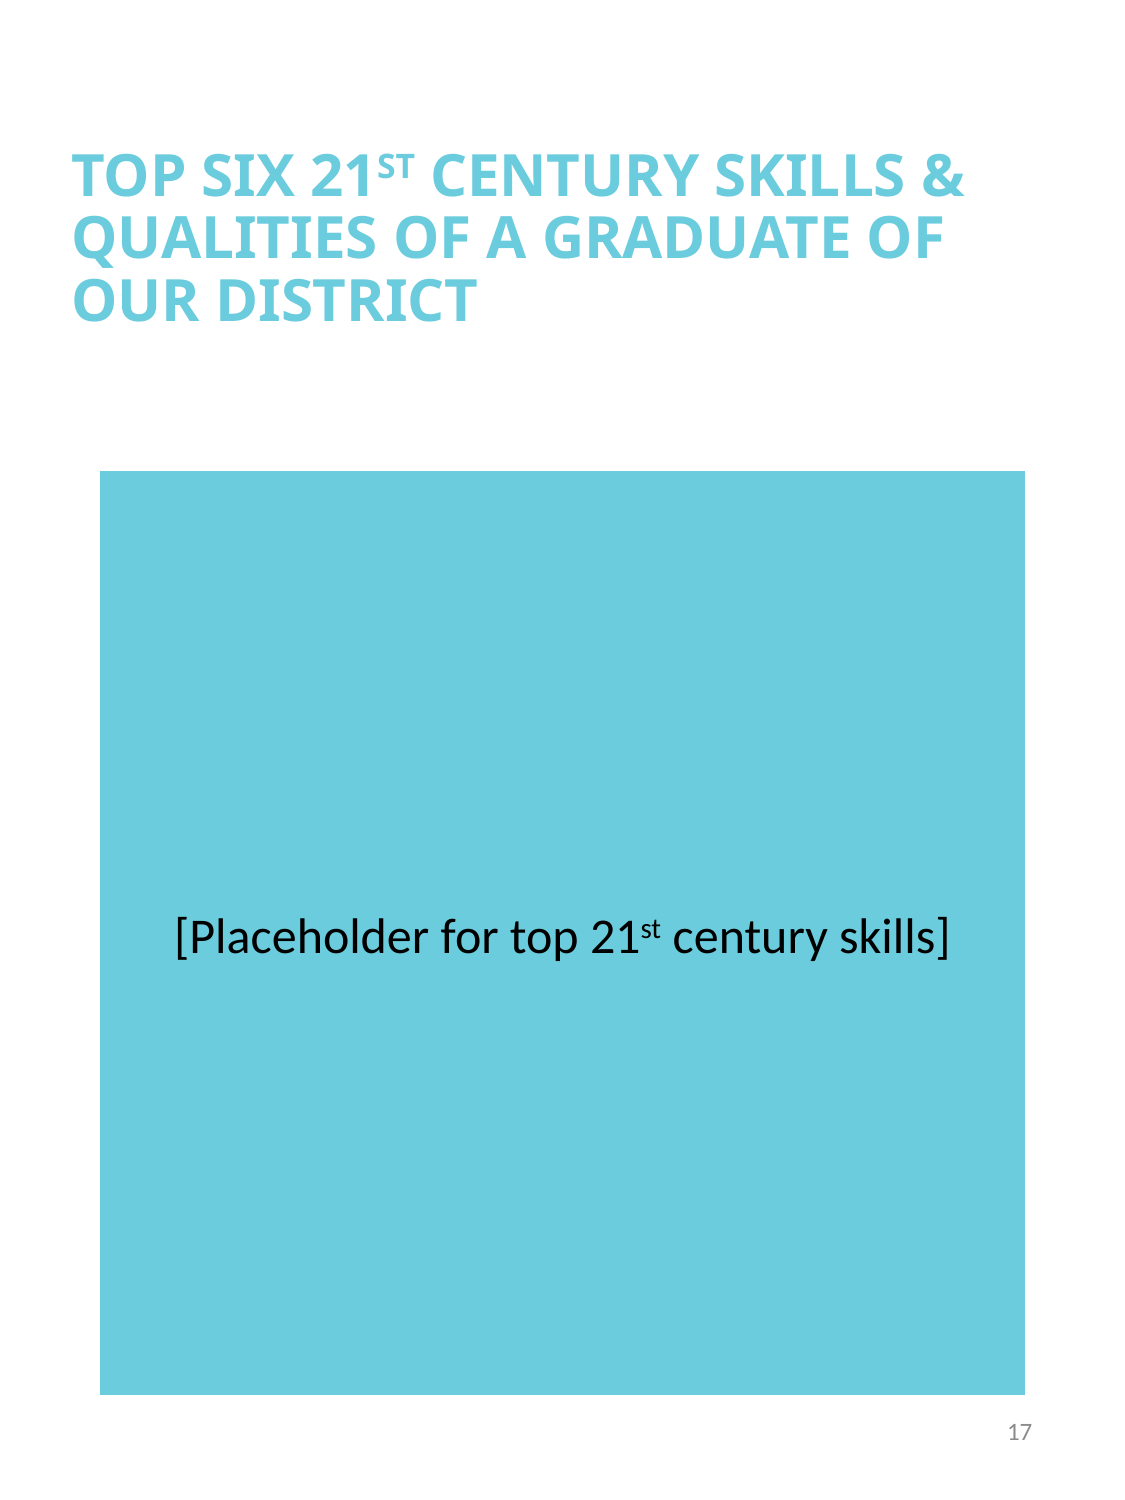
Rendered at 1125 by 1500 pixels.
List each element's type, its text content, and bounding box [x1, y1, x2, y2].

title TOP SIX 21ST CENTURY SKILLS & QUALITIES OF A GRADUATE OF OUR DISTRICT [56, 115, 1069, 366]
slide_number 17 [794, 1390, 1048, 1471]
text_box [Placeholder for top 21st century skills] [100, 471, 1025, 1395]
